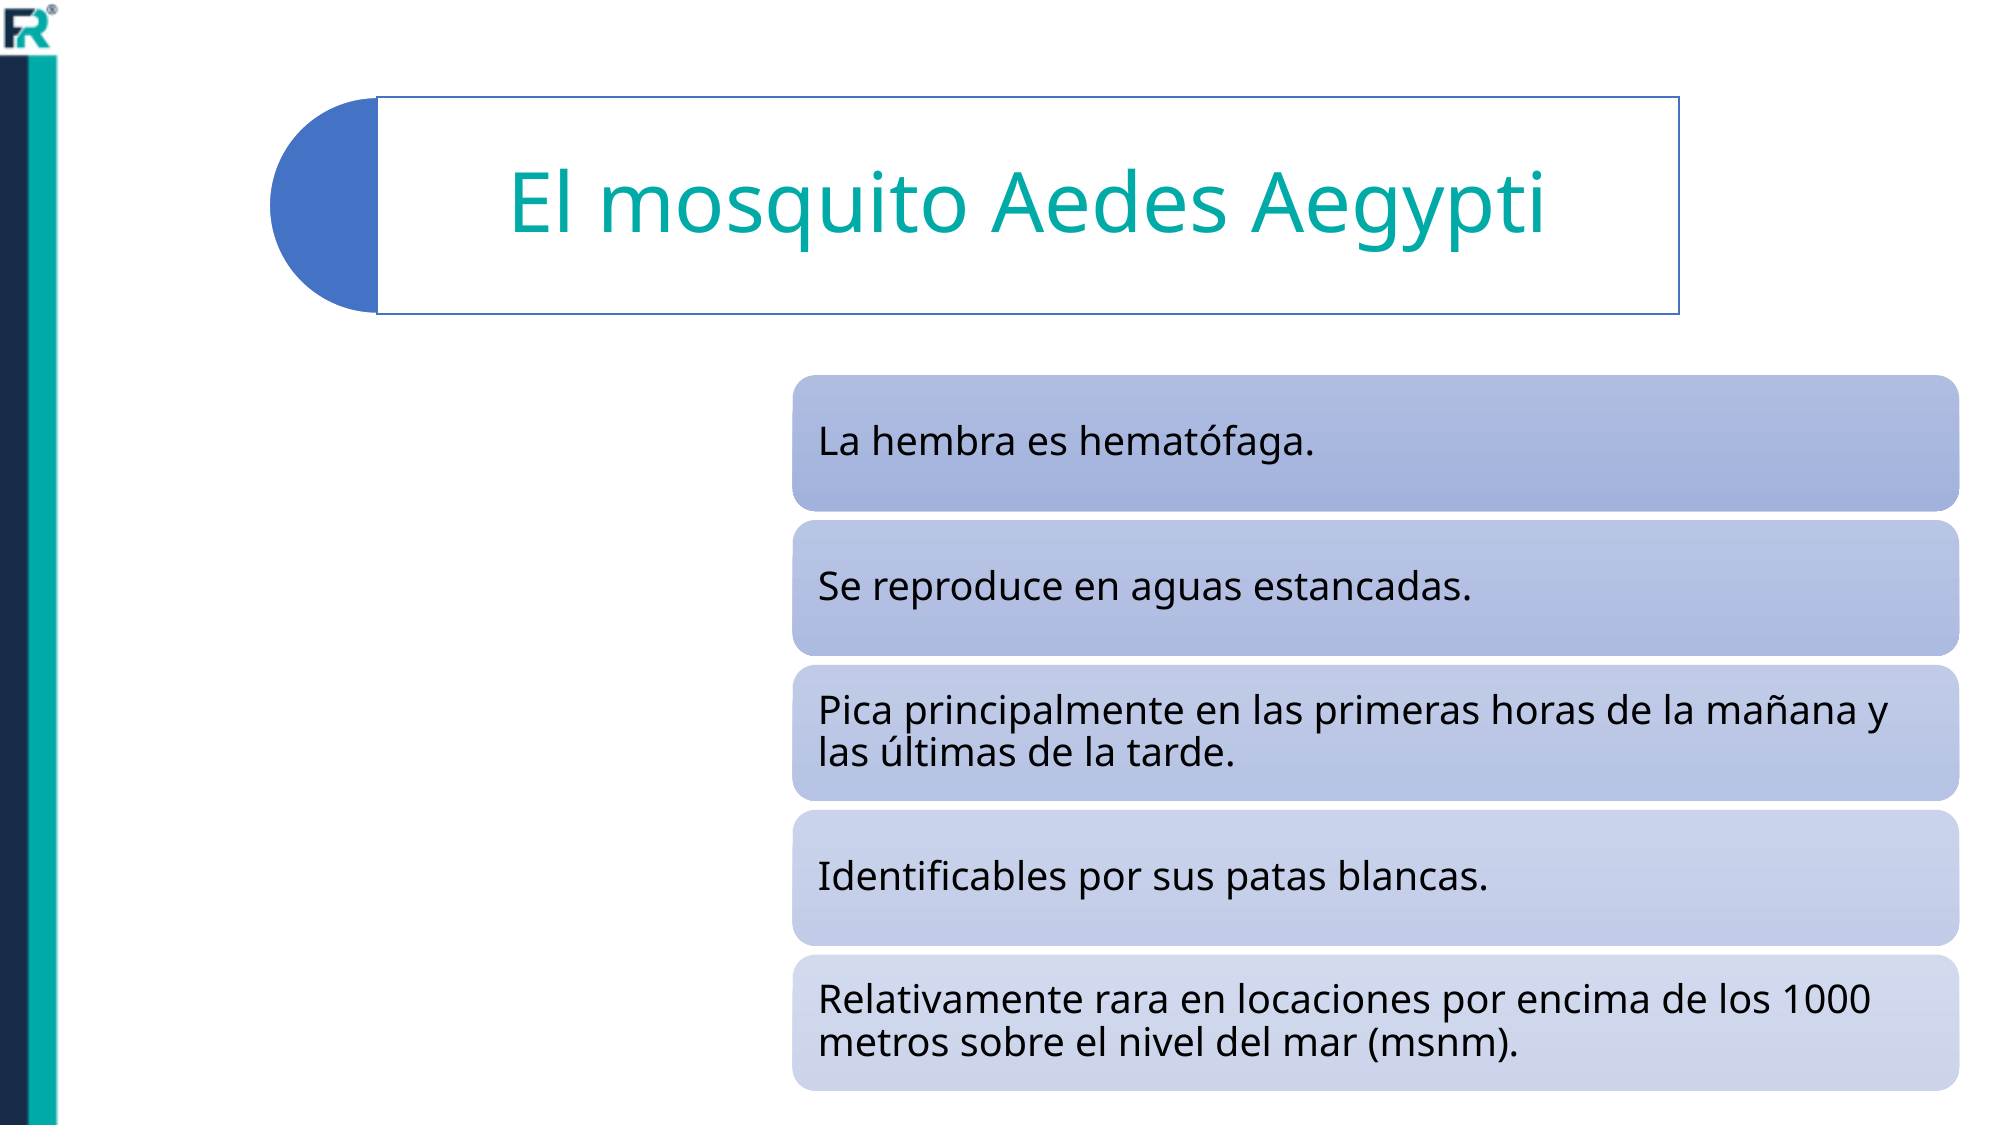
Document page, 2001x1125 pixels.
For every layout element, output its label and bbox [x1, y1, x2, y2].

list [792, 359, 1960, 1107]
picture [0, 0, 2001, 1125]
text_box [268, 97, 1680, 314]
